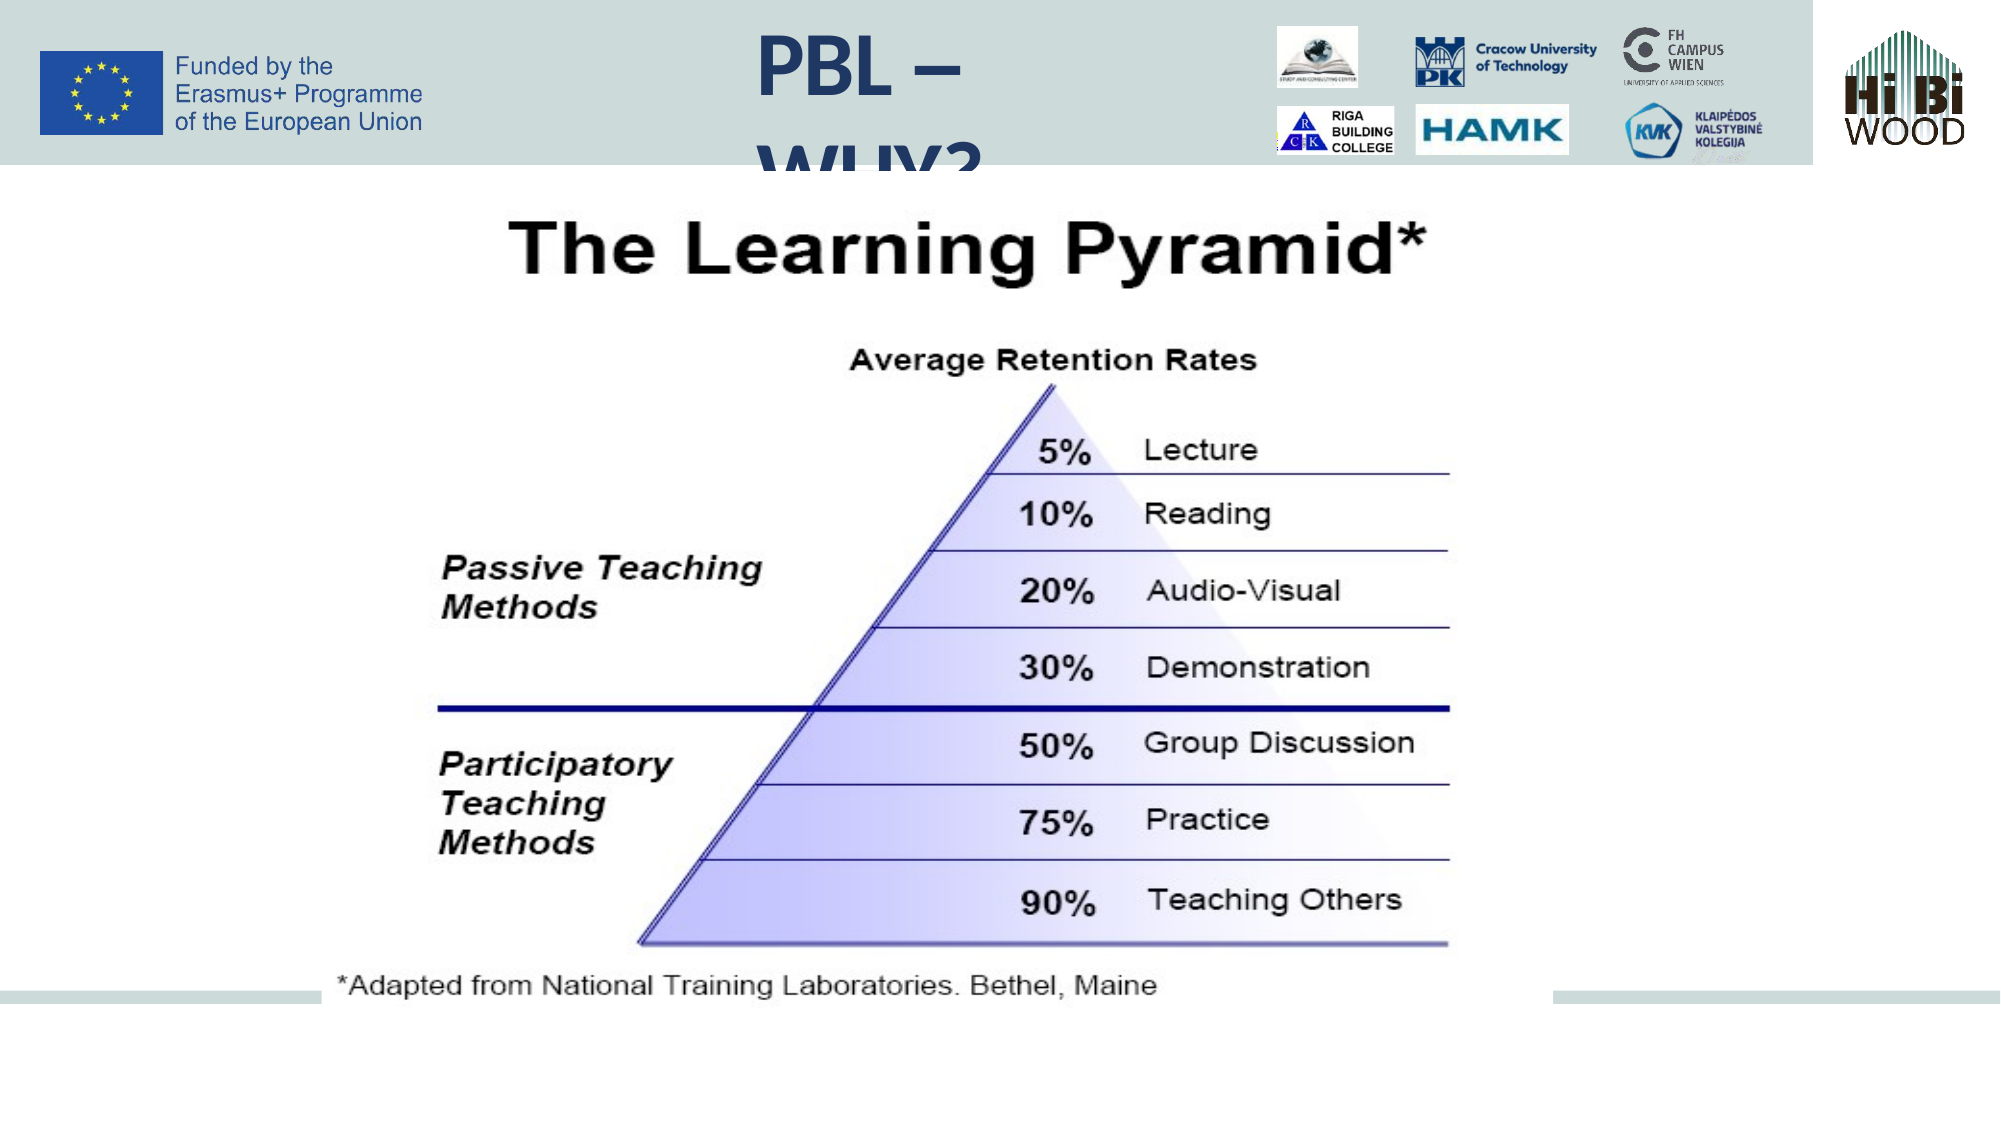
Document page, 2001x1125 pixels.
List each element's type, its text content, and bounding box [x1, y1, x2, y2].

picture [1844, 30, 1965, 145]
title PBL – WHY? [754, 1, 1198, 171]
picture [1277, 106, 1395, 155]
picture [1621, 97, 1766, 171]
text_box [321, 171, 1554, 1018]
picture [1277, 26, 1359, 88]
picture [1415, 37, 1597, 87]
picture [40, 51, 422, 135]
picture [1415, 104, 1570, 155]
picture [1621, 25, 1725, 87]
